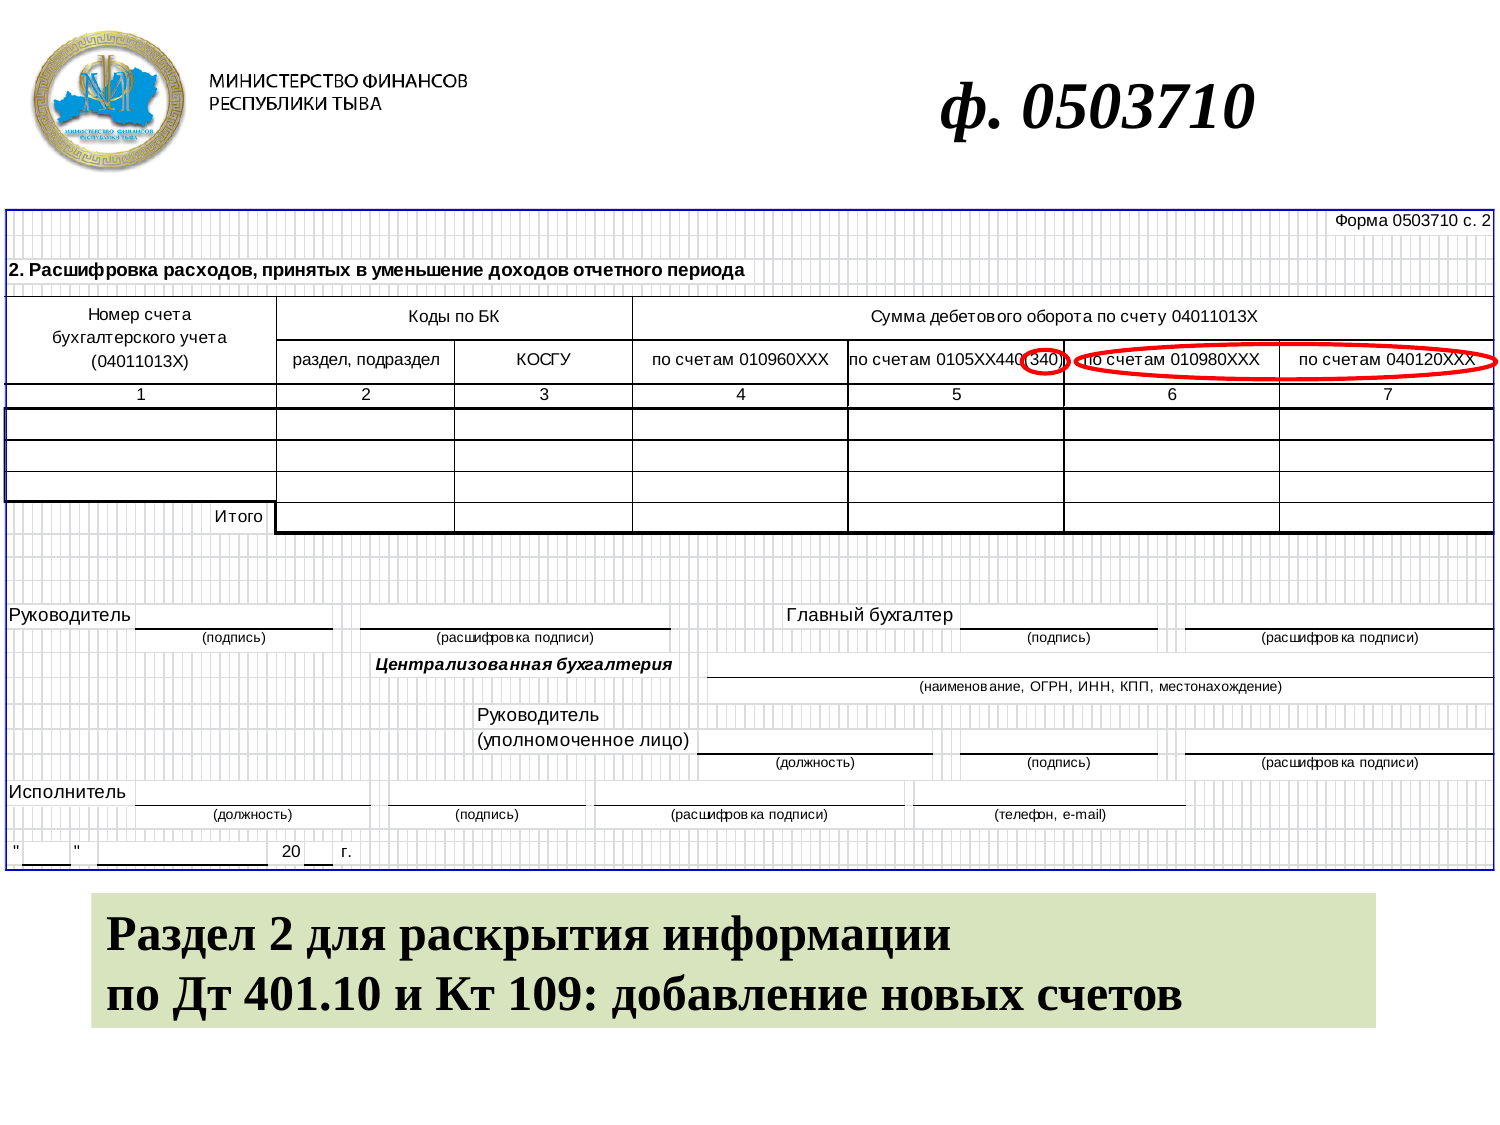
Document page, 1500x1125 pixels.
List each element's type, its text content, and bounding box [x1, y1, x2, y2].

text_box Раздел 2 для раскрытия информации по Дт 401.10 и Кт 109: добавление новых счетов [91, 893, 1376, 1028]
title ф. 0503710 [773, 66, 1424, 138]
picture [29, 30, 467, 173]
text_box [3, 207, 1497, 873]
